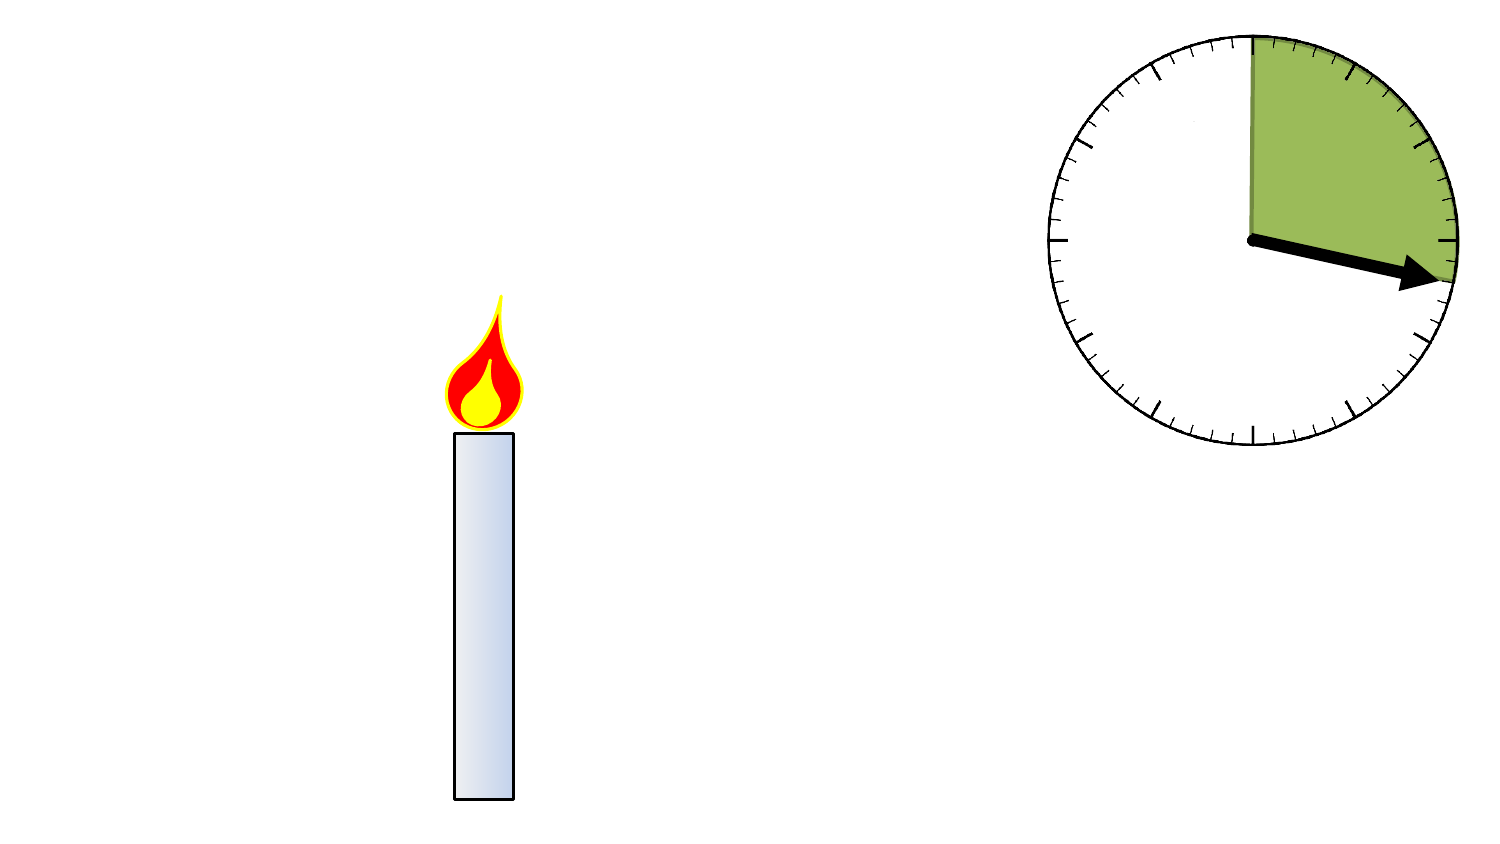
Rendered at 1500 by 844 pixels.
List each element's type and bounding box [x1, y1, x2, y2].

text_box [445, 355, 524, 430]
picture [1045, 31, 1465, 446]
text_box [453, 432, 516, 802]
text_box [1250, 238, 1440, 282]
